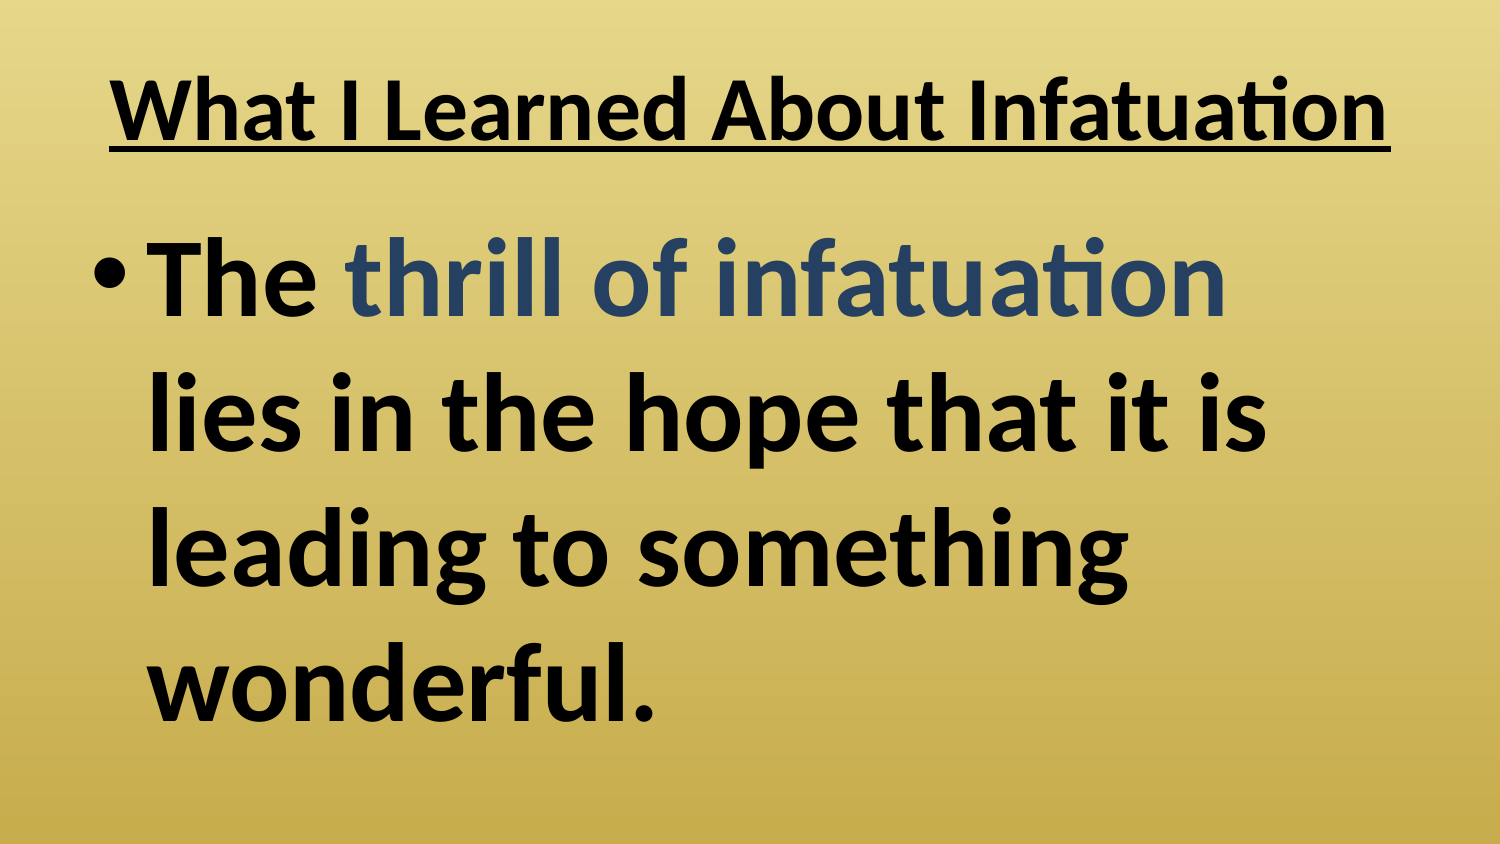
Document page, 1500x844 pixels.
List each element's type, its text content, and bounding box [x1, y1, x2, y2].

list The thrill of infatuation lies in the hope that it is leading to something wonderful. [75, 196, 1425, 754]
title What I Learned About Infatuation [75, 33, 1425, 175]
